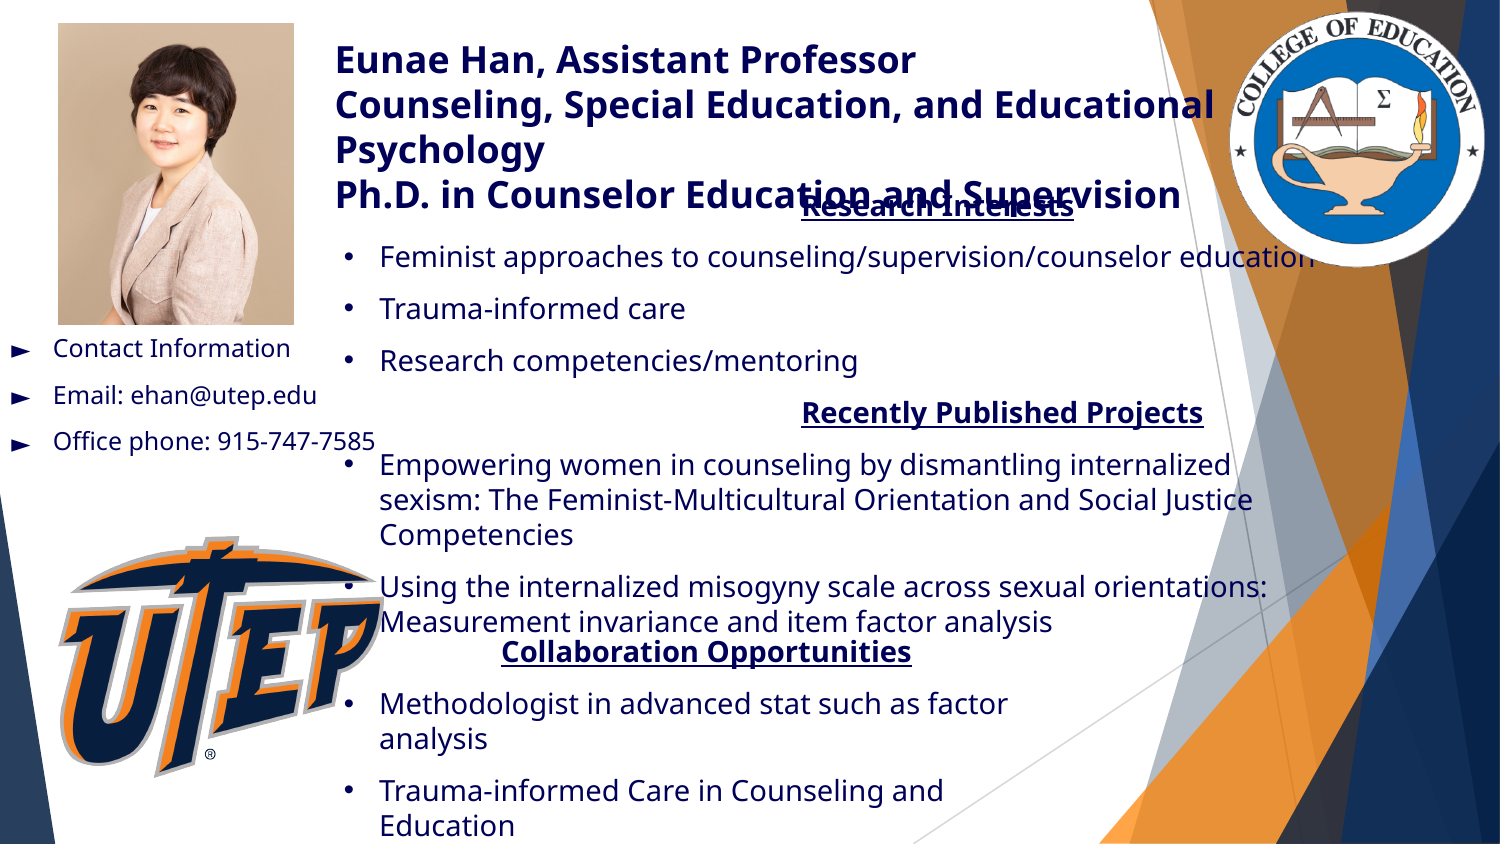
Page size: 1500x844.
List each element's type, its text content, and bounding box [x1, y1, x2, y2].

picture [57, 23, 294, 325]
picture [57, 536, 384, 778]
text_box Contact Information Email: ehan@utep.edu Office phone: 915-747-7585 [0, 327, 470, 539]
text_box Research Interests Feminist approaches to counseling/supervision/counselor education Trauma-informed care Research competencies/mentoring [332, 181, 1352, 384]
text_box Recently Published Projects Empowering women in counseling by dismantling internalized sexism: The Feminist-Multicultural Orientation and Social Justice Competencies Using the internalized misogyny scale across sexual orientations: Measurement invariance and item factor analysis [332, 389, 1333, 601]
text_box Eunae Han, Assistant Professor Counseling, Special Education, and Educational Psychology Ph.D. in Counselor Education and Supervision [323, 30, 1223, 179]
text_box Collaboration Opportunities Methodologist in advanced stat such as factor analysis Trauma-informed Care in Counseling and Education [332, 628, 1081, 801]
picture [1228, 11, 1485, 268]
